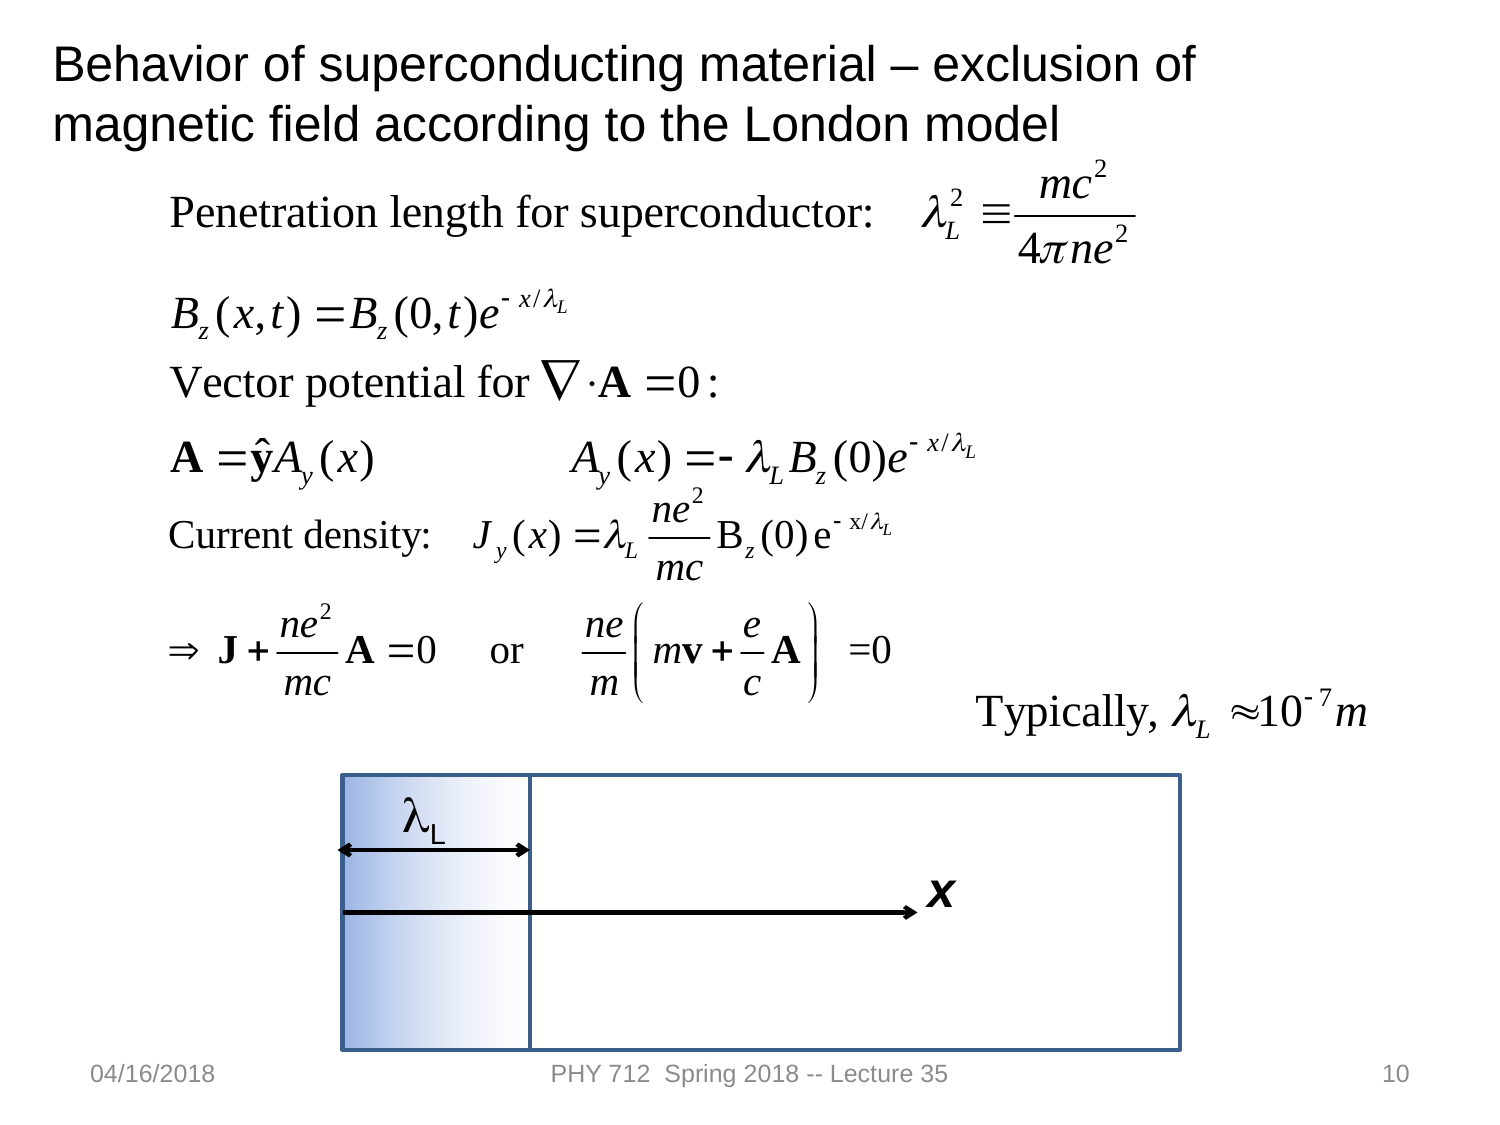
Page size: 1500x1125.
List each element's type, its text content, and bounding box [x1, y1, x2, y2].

text_box [340, 773, 528, 848]
slide_number 10 [1074, 1042, 1425, 1103]
text_box [340, 858, 528, 1052]
text_box Behavior of superconducting material – exclusion of magnetic field according to the London model [37, 24, 1425, 159]
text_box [162, 478, 946, 763]
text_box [968, 676, 1376, 751]
text_box [528, 773, 1182, 1052]
text_box x [912, 849, 963, 925]
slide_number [75, 1042, 425, 1103]
footer PHY 712 Spring 2018 -- Lecture 35 [512, 1052, 988, 1103]
text_box lL [387, 774, 525, 849]
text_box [162, 147, 1147, 501]
